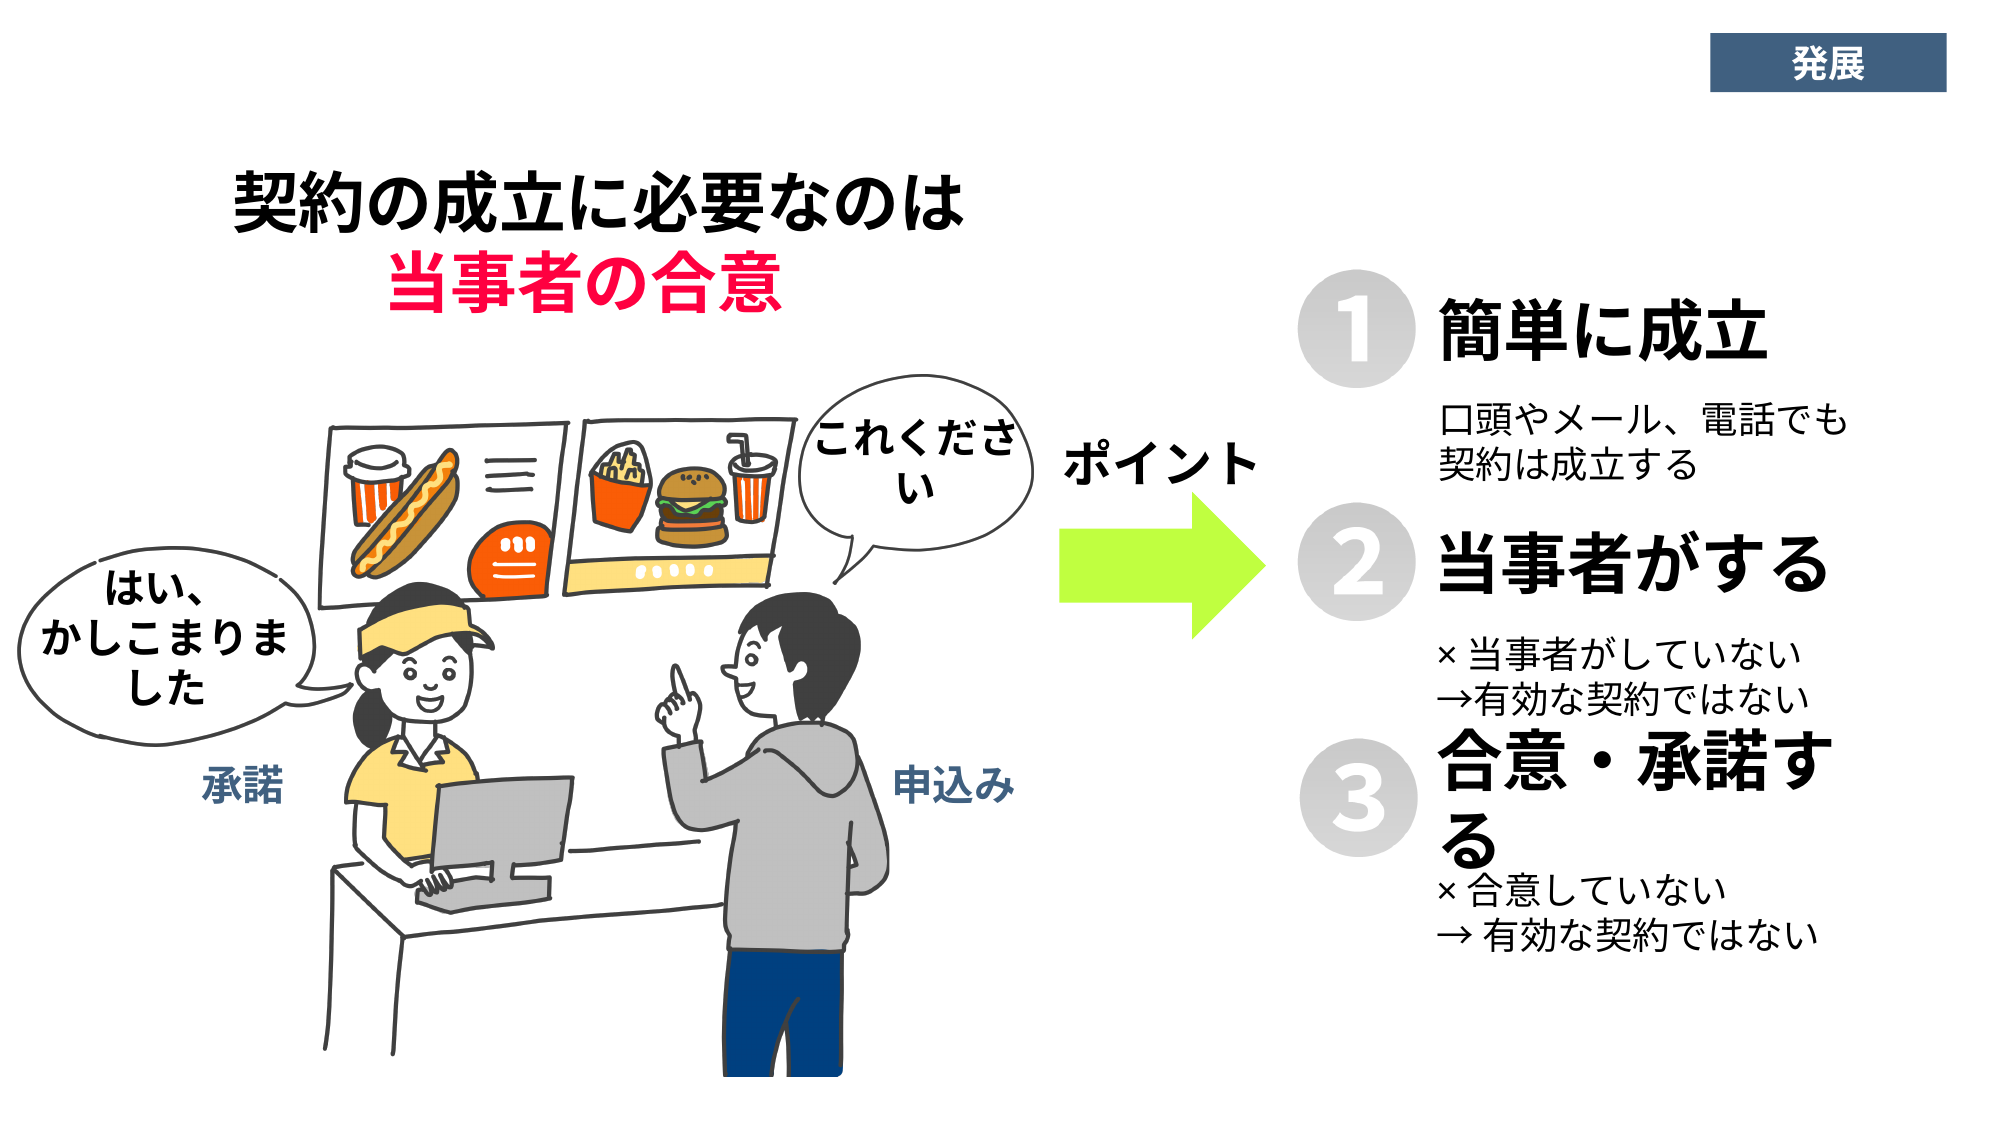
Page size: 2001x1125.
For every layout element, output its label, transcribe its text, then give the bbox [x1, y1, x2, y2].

text_box ポイント [1044, 425, 1281, 500]
text_box 口頭やメール、電話でも 契約は成立する [1423, 388, 1964, 494]
text_box これください [1034, 404, 1039, 520]
text_box 承諾 [160, 751, 317, 817]
text_box ×当事者がしていない →有効な契約ではない [1421, 623, 1962, 729]
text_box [1297, 269, 1895, 389]
picture [17, 374, 1034, 1077]
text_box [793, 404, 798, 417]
text_box 契約の成立に必要なのは 当事者の合意 [143, 153, 1024, 328]
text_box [1299, 738, 1894, 858]
text_box ×合意していない →有効な契約ではない [1421, 859, 1962, 965]
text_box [1710, 33, 1947, 93]
text_box [1058, 489, 1268, 642]
text_box 申込み [890, 751, 1037, 817]
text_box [1297, 502, 1892, 622]
